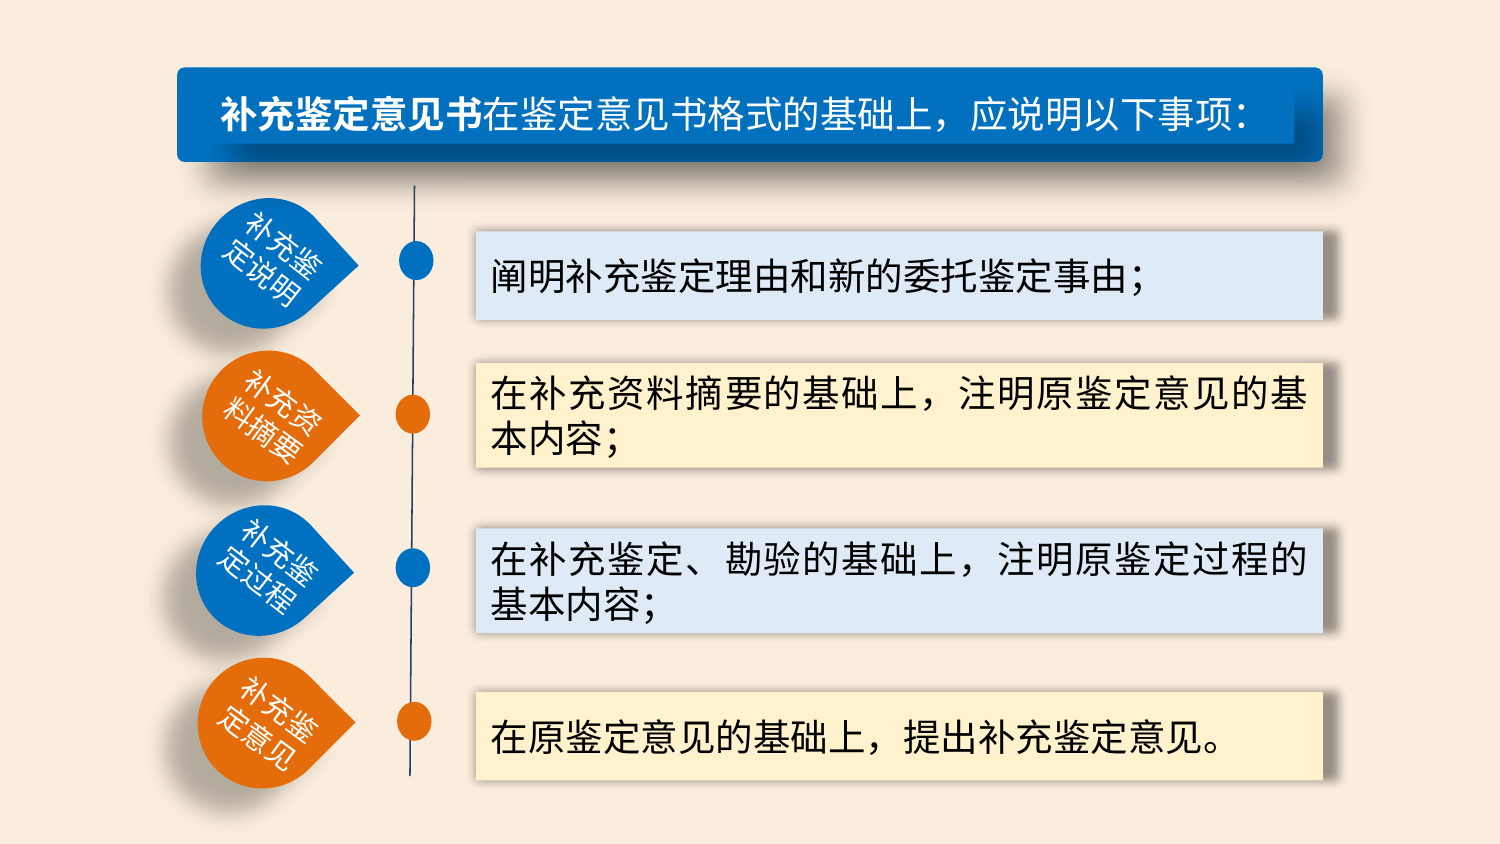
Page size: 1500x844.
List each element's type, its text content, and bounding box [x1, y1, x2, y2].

text_box 在原鉴定意见的基础上，提出补充鉴定意见。 [476, 691, 1323, 781]
text_box 在补充资料摘要的基础上，注明原鉴定意见的基本内容； [476, 363, 1323, 468]
text_box 阐明补充鉴定理由和新的委托鉴定事由； [476, 231, 1323, 320]
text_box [199, 199, 334, 328]
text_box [194, 506, 329, 635]
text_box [395, 185, 434, 777]
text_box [201, 350, 337, 482]
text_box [196, 657, 333, 789]
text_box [176, 67, 1324, 163]
text_box 在补充鉴定、勘验的基础上，注明原鉴定过程的基本内容； [476, 528, 1323, 634]
